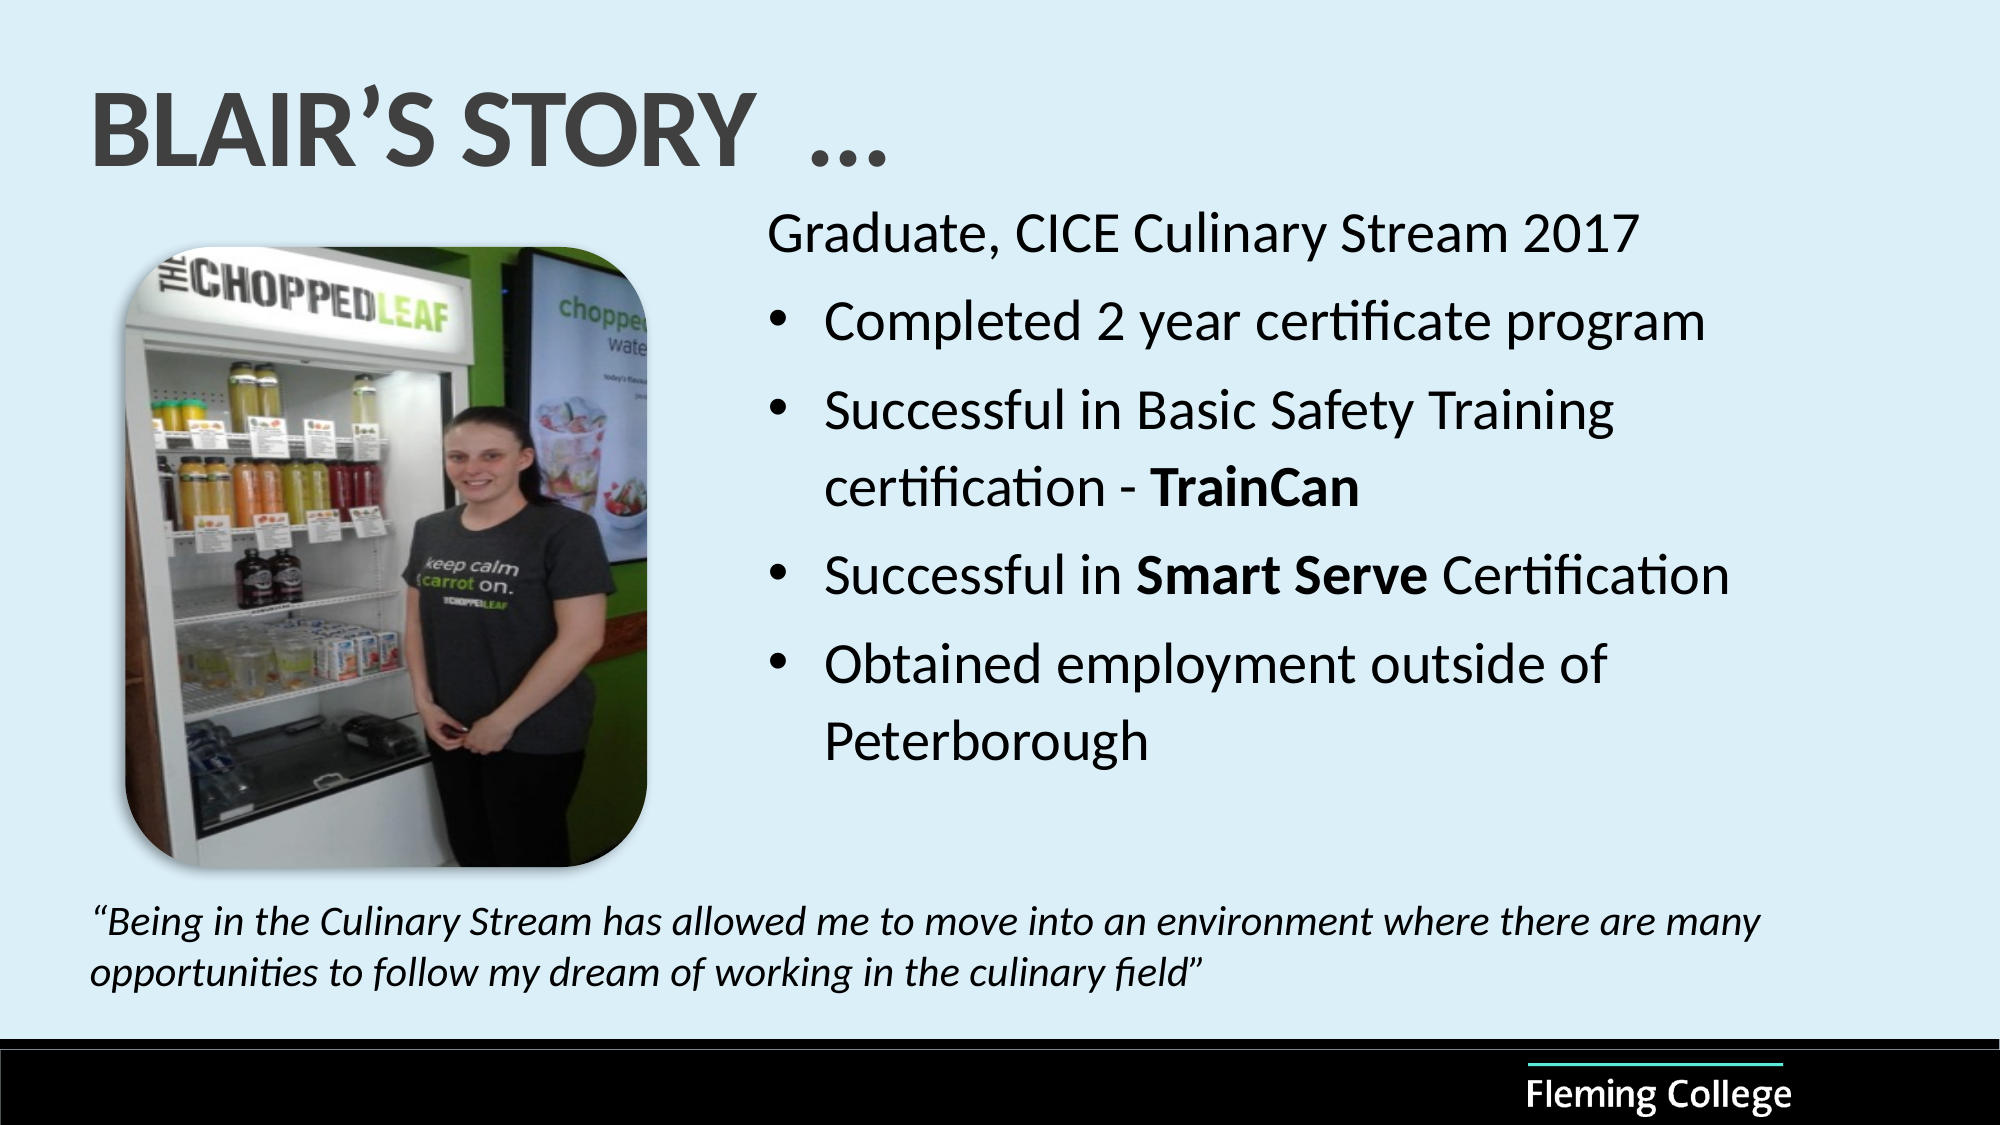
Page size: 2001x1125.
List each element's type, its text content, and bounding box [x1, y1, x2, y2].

text_box “Being in the Culinary Stream has allowed me to move into an environment where there are many opportunities to follow my dream of working in the culinary field” [74, 841, 1926, 1005]
text_box Graduate, CICE Culinary Stream 2017 Completed 2 year certificate program Successful in Basic Safety Training certification - TrainCan Successful in Smart Serve Certification Obtained employment outside of Peterborough [753, 105, 1891, 841]
picture [124, 246, 648, 868]
text_box BLAIR’S STORY ... [75, 67, 1891, 192]
picture [1527, 1062, 1792, 1117]
